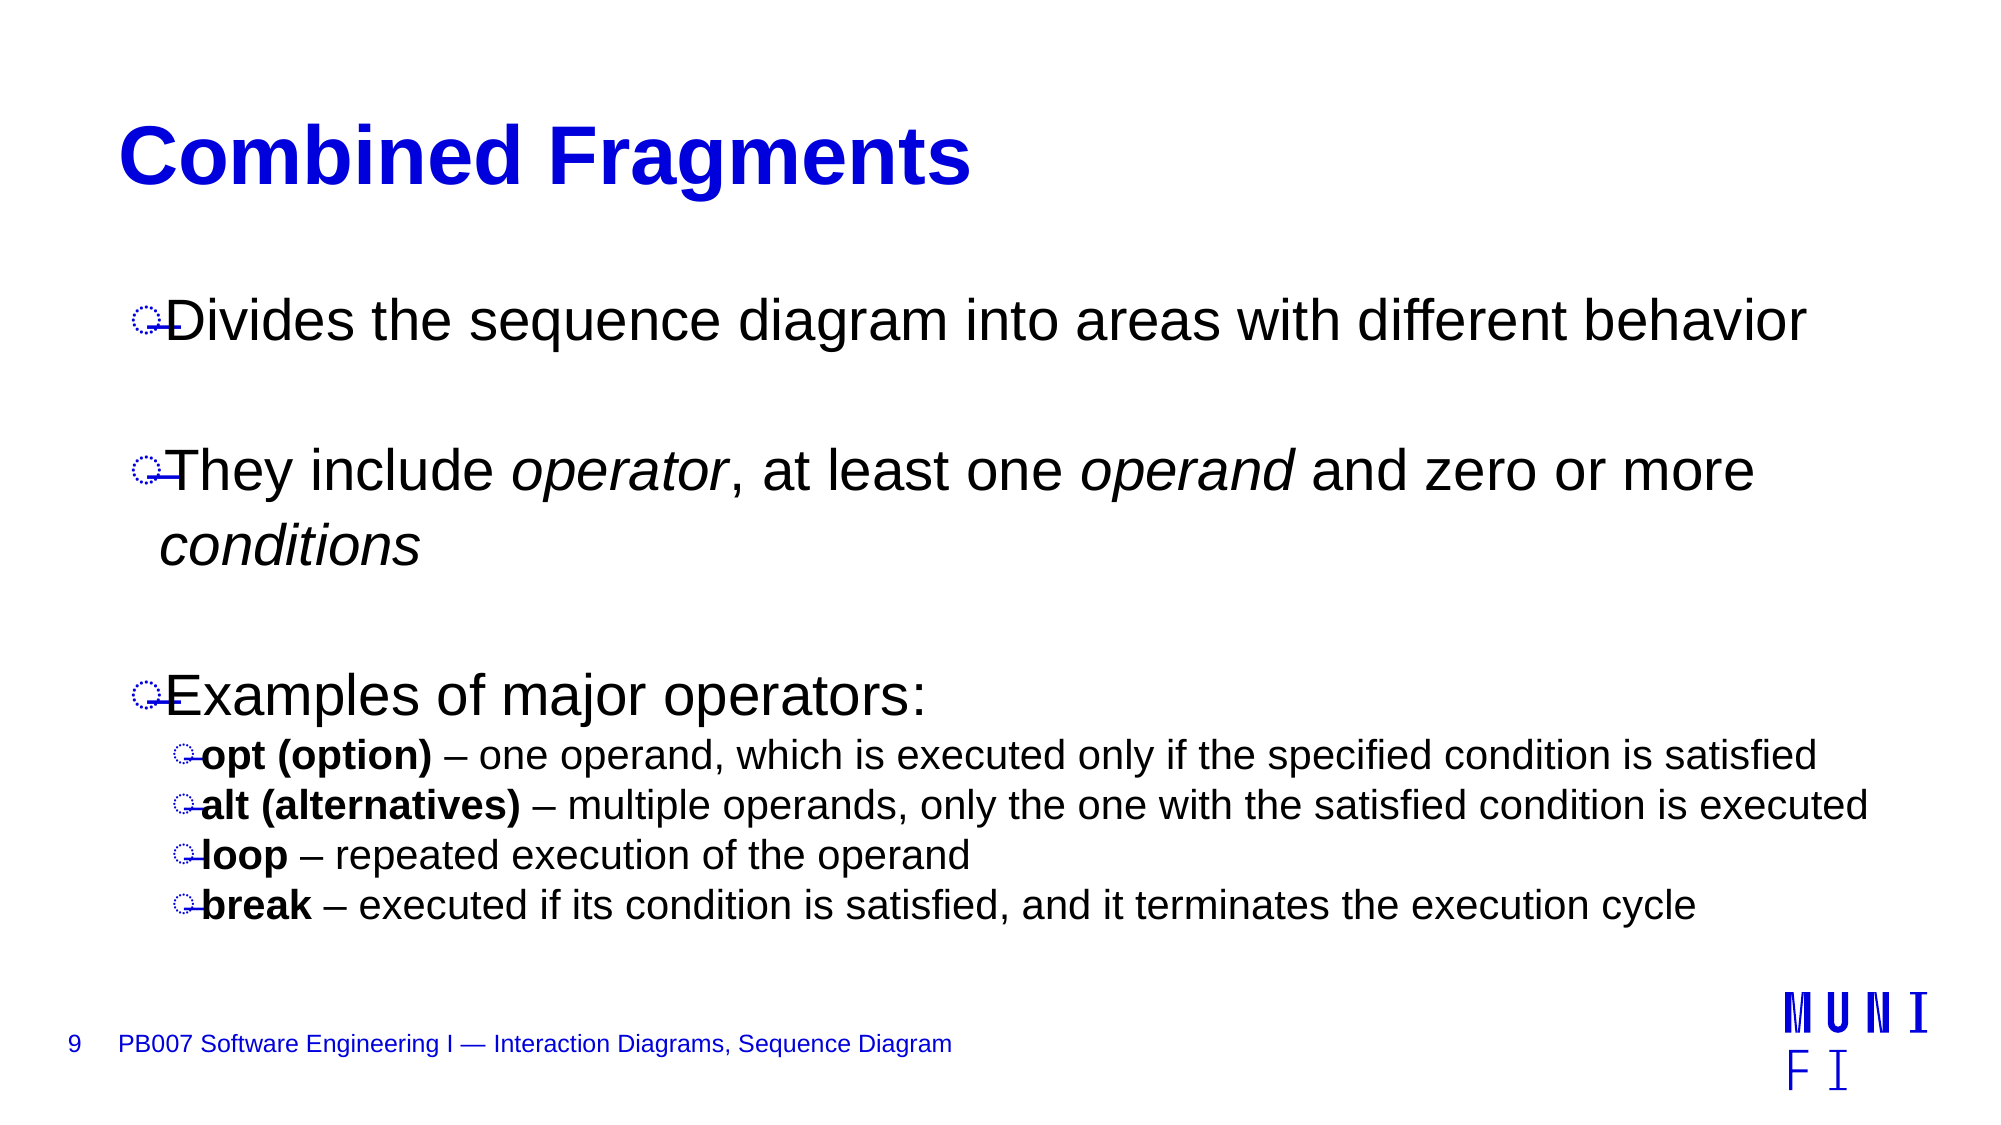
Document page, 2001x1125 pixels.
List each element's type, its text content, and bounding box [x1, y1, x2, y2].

list Divides the sequence diagram into areas with different behavior They include operator, at least one operand and zero or more conditions Examples of major operators: opt (option) – one operand, which is executed only if the specified condition is satisfied alt (alternatives) – multiple operands, only the one with the satisfied condition is executed loop – repeated execution of the operand break – executed if its condition is satisfied, and it terminates the execution cycle [118, 277, 1883, 957]
slide_number 9 [67, 1021, 110, 1063]
footer PB007 Software Engineering I — Interaction Diagrams, Sequence Diagram [118, 1021, 1418, 1063]
title Combined Fragments [118, 118, 1883, 193]
